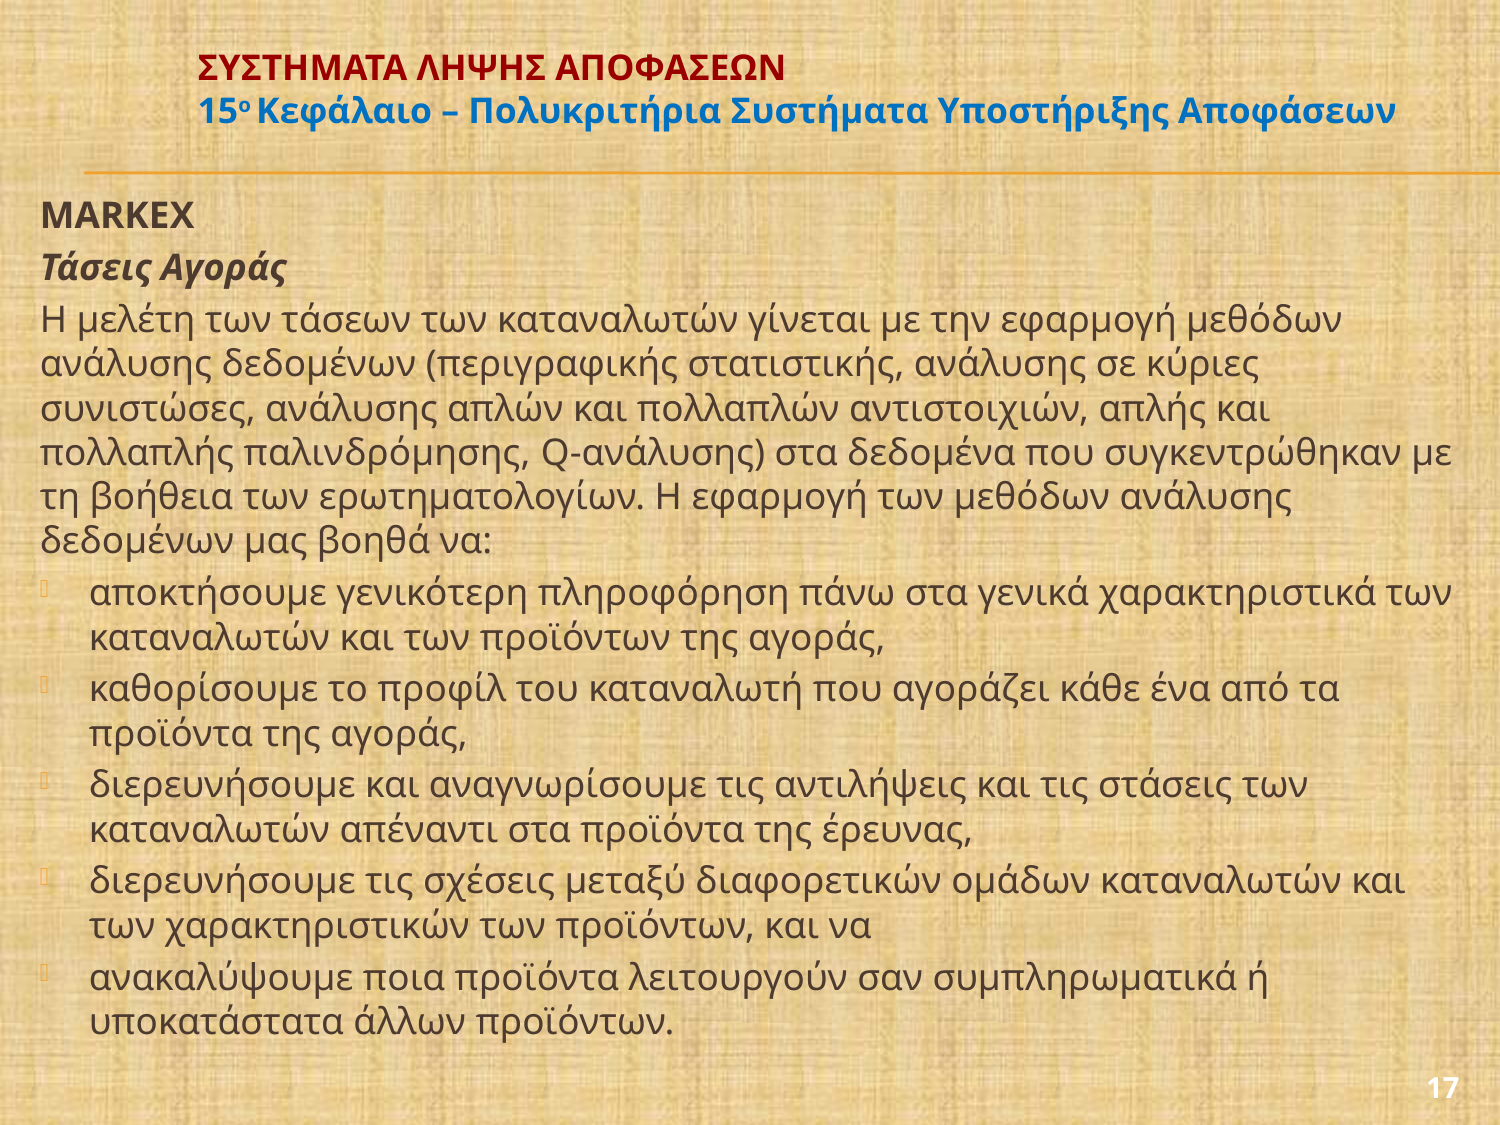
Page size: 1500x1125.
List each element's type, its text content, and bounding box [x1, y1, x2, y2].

title ΣΥΣΤΗΜΑΤΑ ΛΗΨΗΣ ΑΠΟΦΑΣΕΩΝ 15ο Κεφάλαιο – Πολυκριτήρια Συστήματα Υποστήριξης Αποφάσεων [183, 19, 1416, 157]
list MARKEX Τάσεις Αγοράς Η μελέτη των τάσεων των καταναλωτών γίνεται με την εφαρμογή μεθόδων ανάλυσης δεδομένων (περιγραφικής στατιστικής, ανάλυσης σε κύριες συνιστώσες, ανάλυσης απλών και πολλαπλών αντιστοιχιών, απλής και πολλαπλής παλινδρόμησης, Q-ανάλυσης) στα δεδομένα που συγκεντρώθηκαν με τη βοήθεια των ερωτηματολογίων. Η εφαρμογή των μεθόδων ανάλυσης δεδομένων μας βοηθά να: αποκτήσουμε γενικότερη πληροφόρηση πάνω στα γενικά χαρακτηριστικά των καταναλωτών και των προϊόντων της αγοράς, καθορίσουμε το προφίλ του καταναλωτή που αγοράζει κάθε ένα από τα προϊόντα της αγοράς, διερευνήσουμε και αναγνωρίσουμε τις αντιλήψεις και τις στάσεις των καταναλωτών απέναντι στα προϊόντα της έρευνας, διερευνήσουμε τις σχέσεις μεταξύ διαφορετικών ομάδων καταναλωτών και των χαρακτηριστικών των προϊόντων, και να ανακαλύψουμε ποια προϊόντα λειτουργούν σαν συμπληρωματικά ή υποκατάστατα άλλων προϊόντων. [24, 184, 1483, 1059]
picture [0, 0, 1500, 1125]
slide_number 17 [1350, 1061, 1475, 1103]
